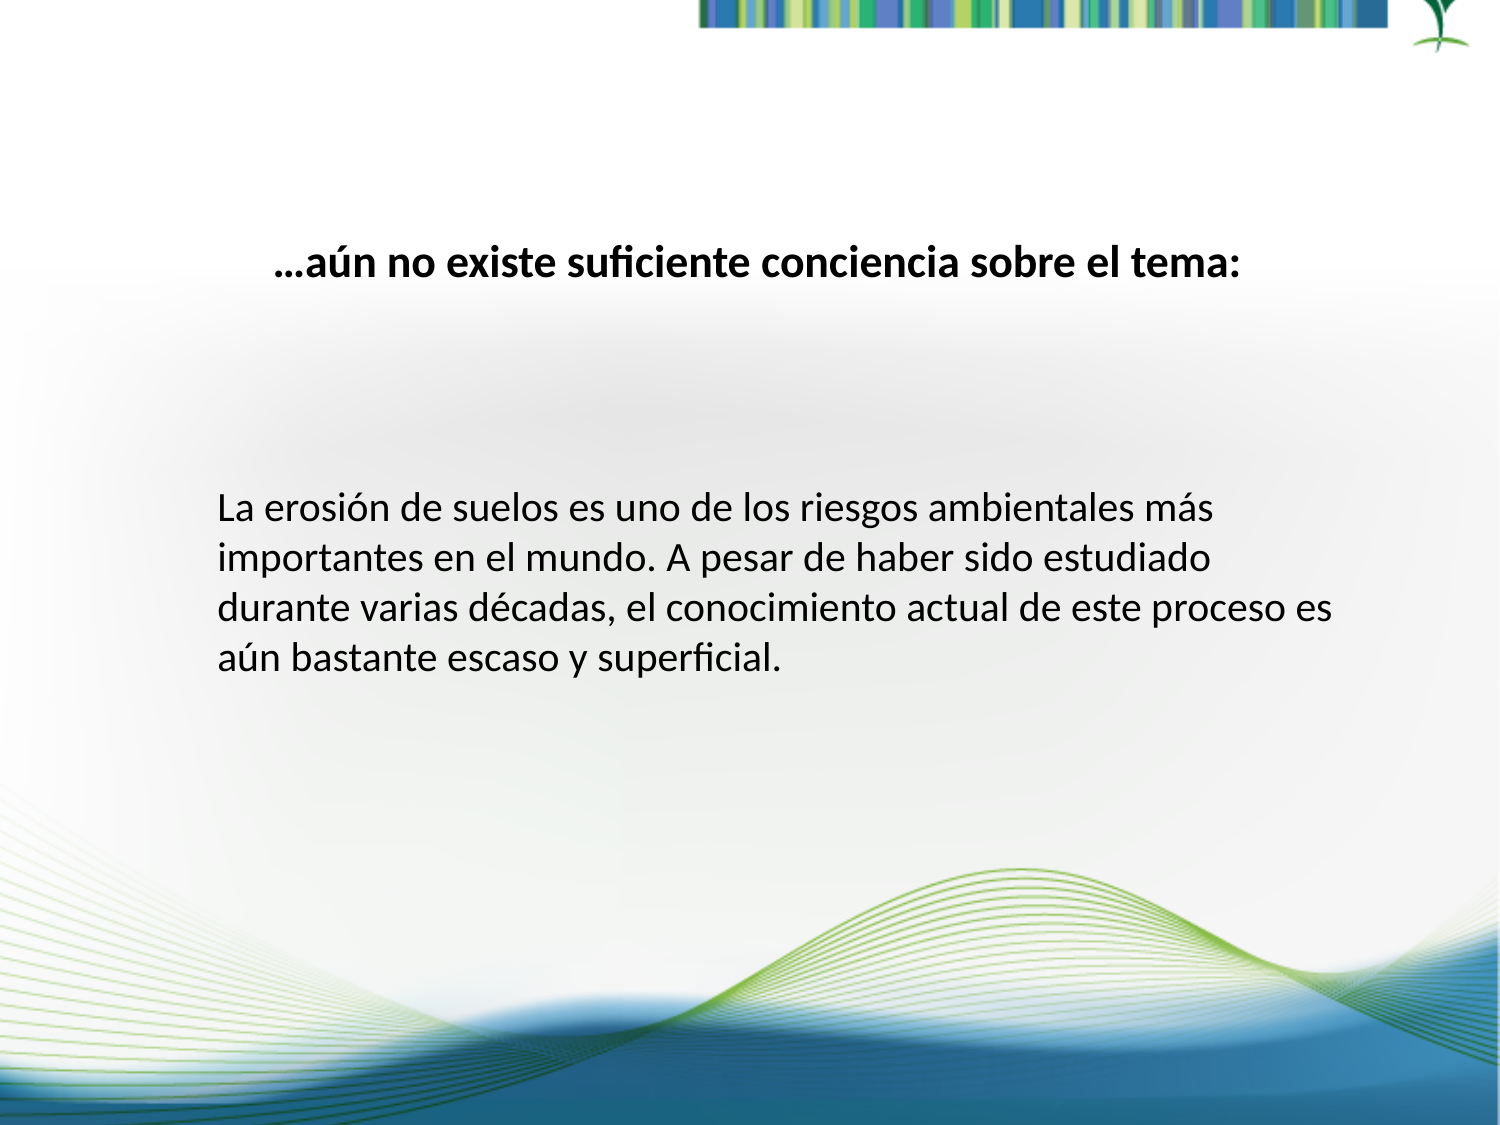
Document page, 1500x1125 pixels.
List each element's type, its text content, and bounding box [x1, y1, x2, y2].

text_box …aún no existe suficiente conciencia sobre el tema: [257, 224, 1257, 294]
text_box La erosión de suelos es uno de los riesgos ambientales más importantes en el mundo. A pesar de haber sido estudiado durante varias décadas, el conocimiento actual de este proceso es aún bastante escaso y superficial. [202, 472, 1358, 688]
picture [0, 0, 1500, 1125]
